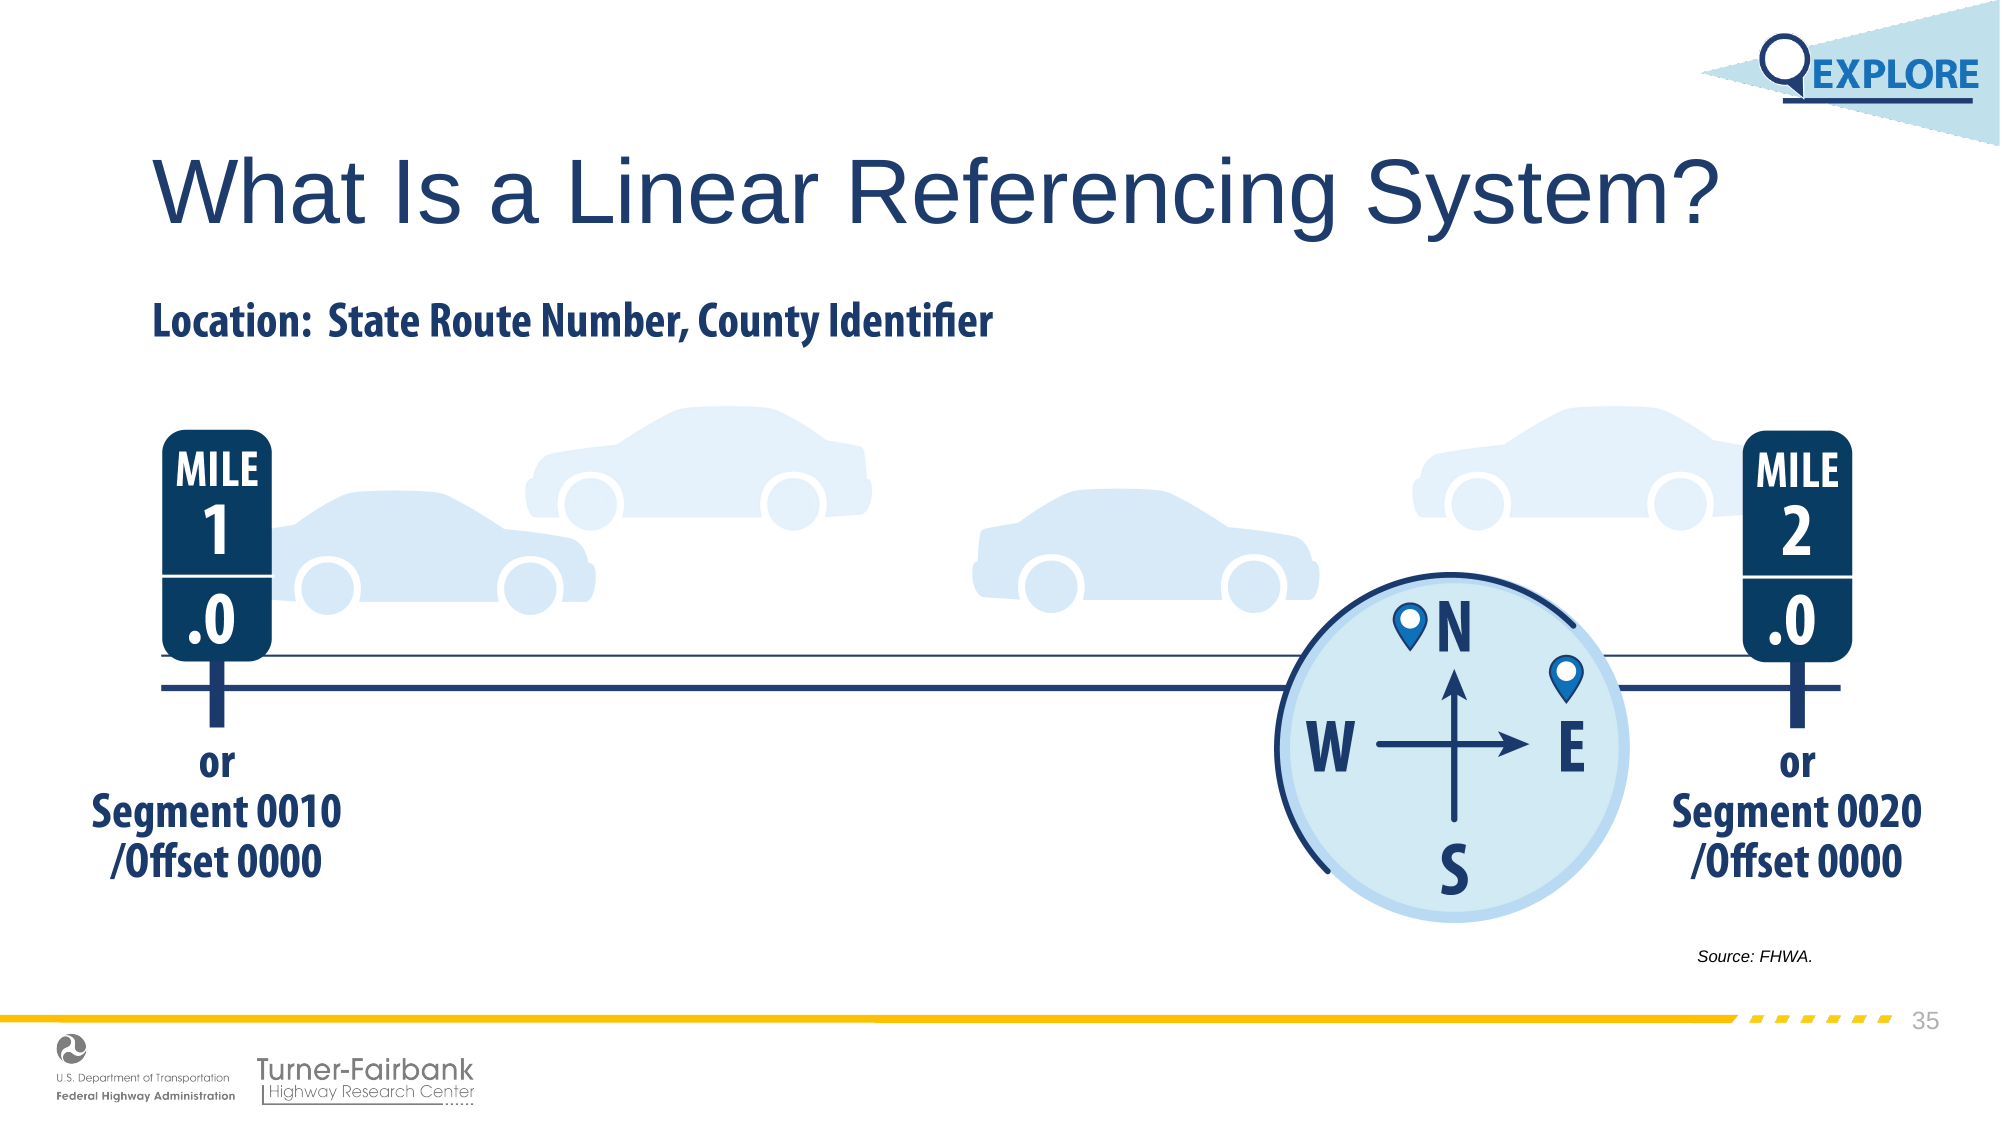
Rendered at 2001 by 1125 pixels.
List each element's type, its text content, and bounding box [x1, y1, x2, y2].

slide_number 35 [1828, 999, 1955, 1039]
picture [1699, 0, 2000, 147]
title What Is a Linear Referencing System? [137, 109, 1863, 278]
picture [1749, 1015, 1828, 1023]
picture [24, 284, 1971, 950]
text_box Source: FHWA. [1682, 950, 1833, 974]
